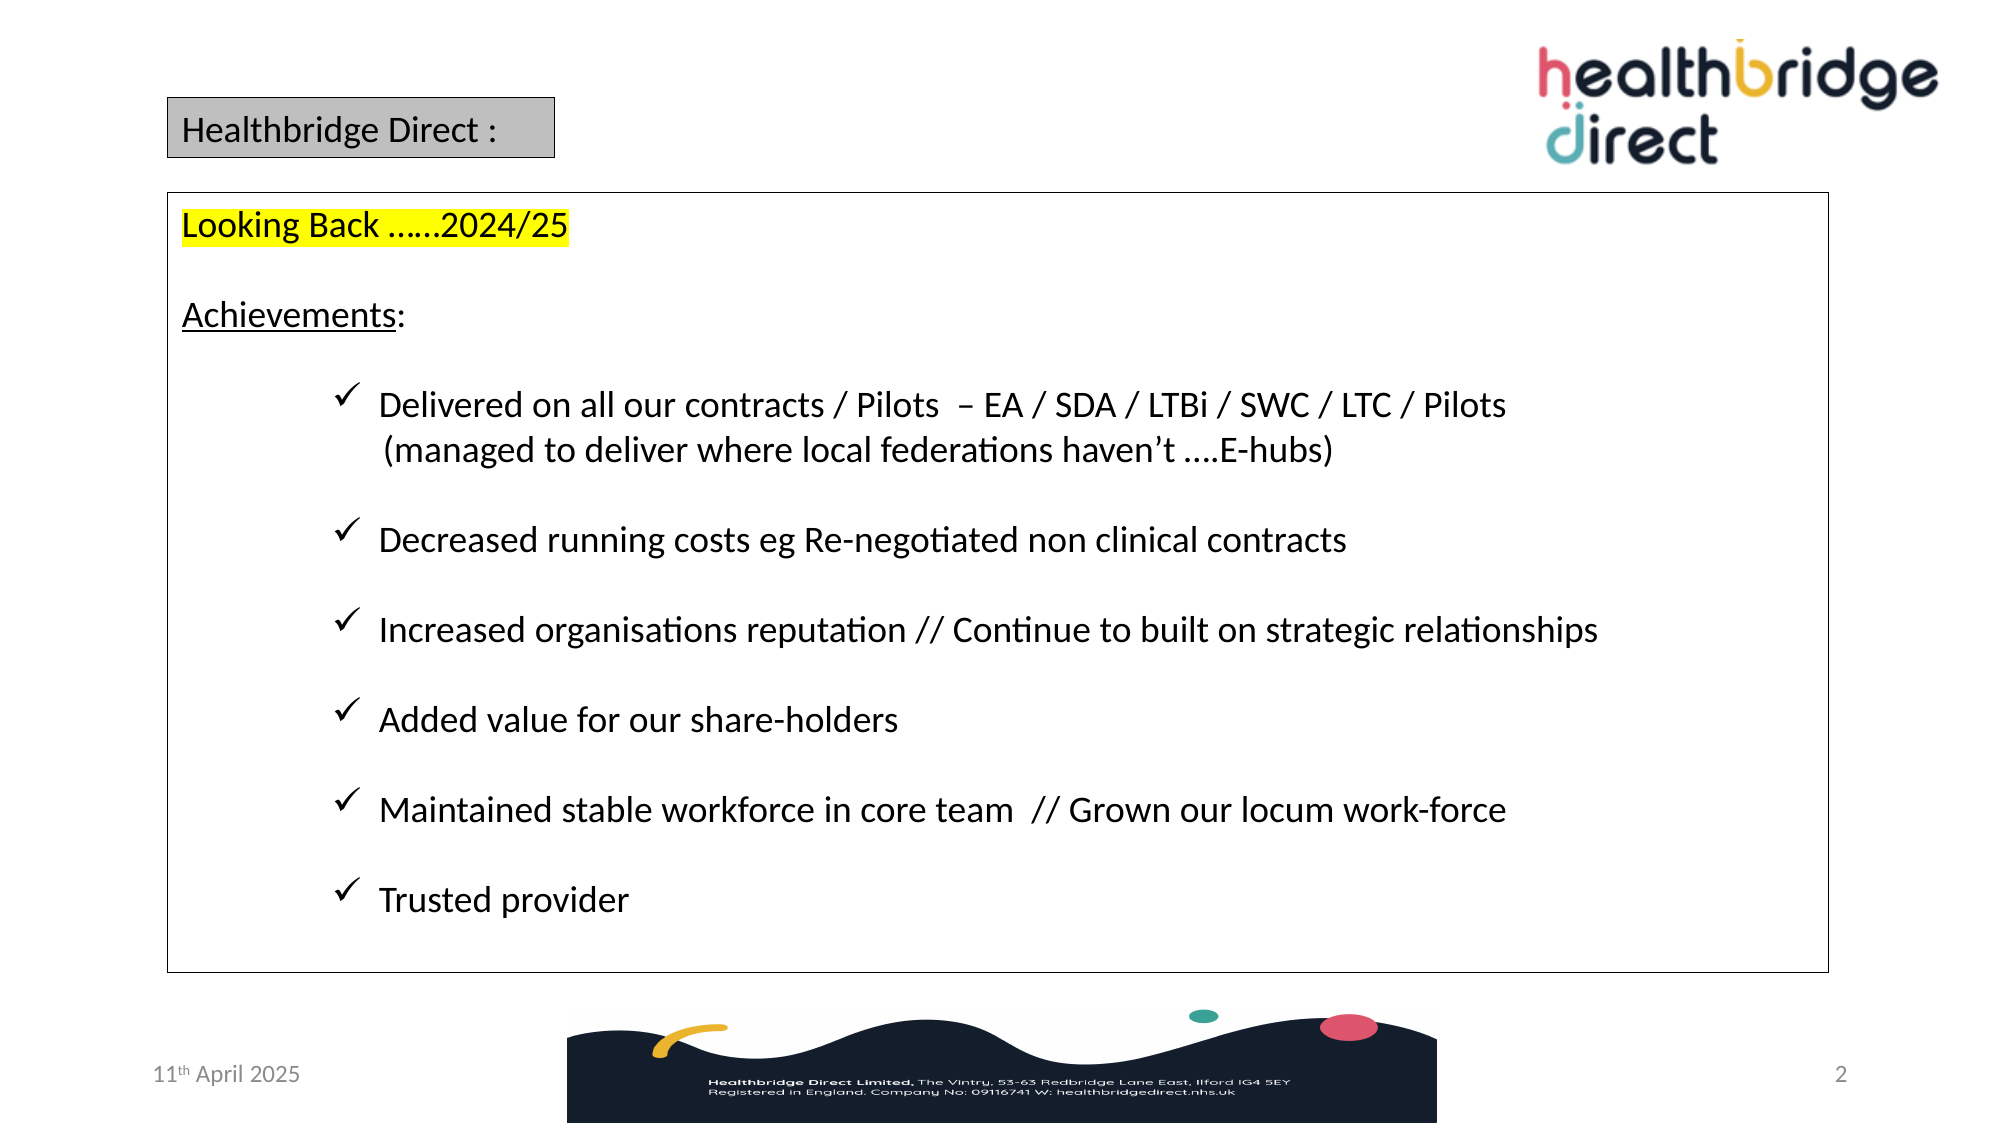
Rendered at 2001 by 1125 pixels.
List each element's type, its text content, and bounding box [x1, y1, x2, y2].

text_box Healthbridge Direct : [167, 97, 555, 158]
slide_number 2 [1437, 1042, 1863, 1103]
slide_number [137, 1042, 567, 1103]
picture [567, 1008, 1437, 1123]
text_box Looking Back ……2024/25 Achievements: Delivered on all our contracts / Pilots – EA / SDA / LTBi / SWC / LTC / Pilots (managed to deliver where local federations haven’t ….E-hubs) Decreased running costs eg Re-negotiated non clinical contracts Increased organisations reputation // Continue to built on strategic relationships Added value for our share-holders Maintained stable workforce in core team // Grown our locum work-force Trusted provider [167, 192, 1829, 973]
picture [1535, 39, 1955, 182]
